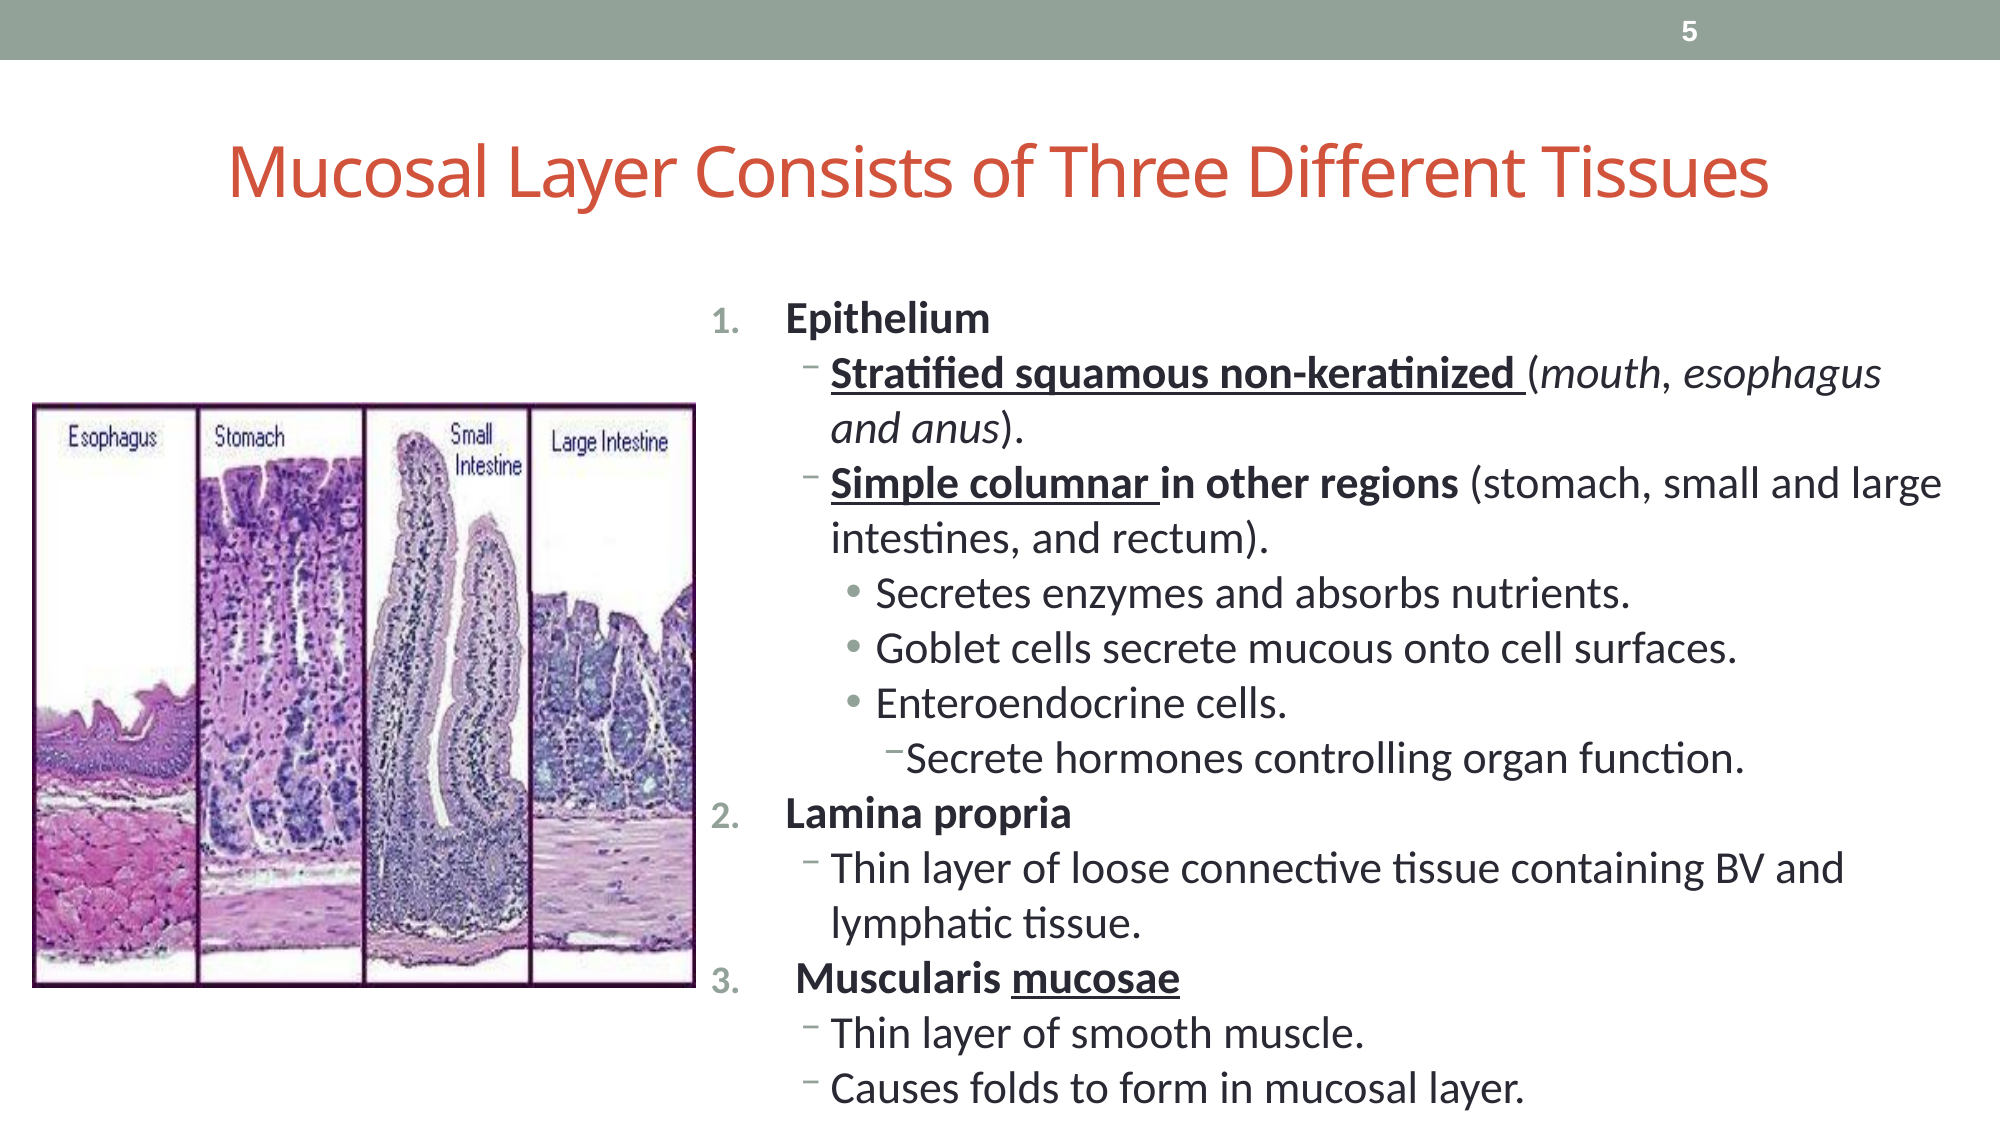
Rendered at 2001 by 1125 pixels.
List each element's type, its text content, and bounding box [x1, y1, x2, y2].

list Epithelium Stratified squamous non-keratinized (mouth, esophagus and anus). Simple columnar in other regions (stomach, small and large intestines, and rectum). Secretes enzymes and absorbs nutrients. Goblet cells secrete mucous onto cell surfaces. Enteroendocrine cells. Secrete hormones controlling organ function. Lamina propria Thin layer of loose connective tissue containing BV and lymphatic tissue. Muscularis mucosae Thin layer of smooth muscle. Causes folds to form in mucosal layer. [695, 280, 1970, 1106]
picture [31, 402, 696, 988]
slide_number 5 [1666, 3, 1900, 57]
title Mucosal Layer Consists of Three Different Tissues [99, 87, 1900, 250]
